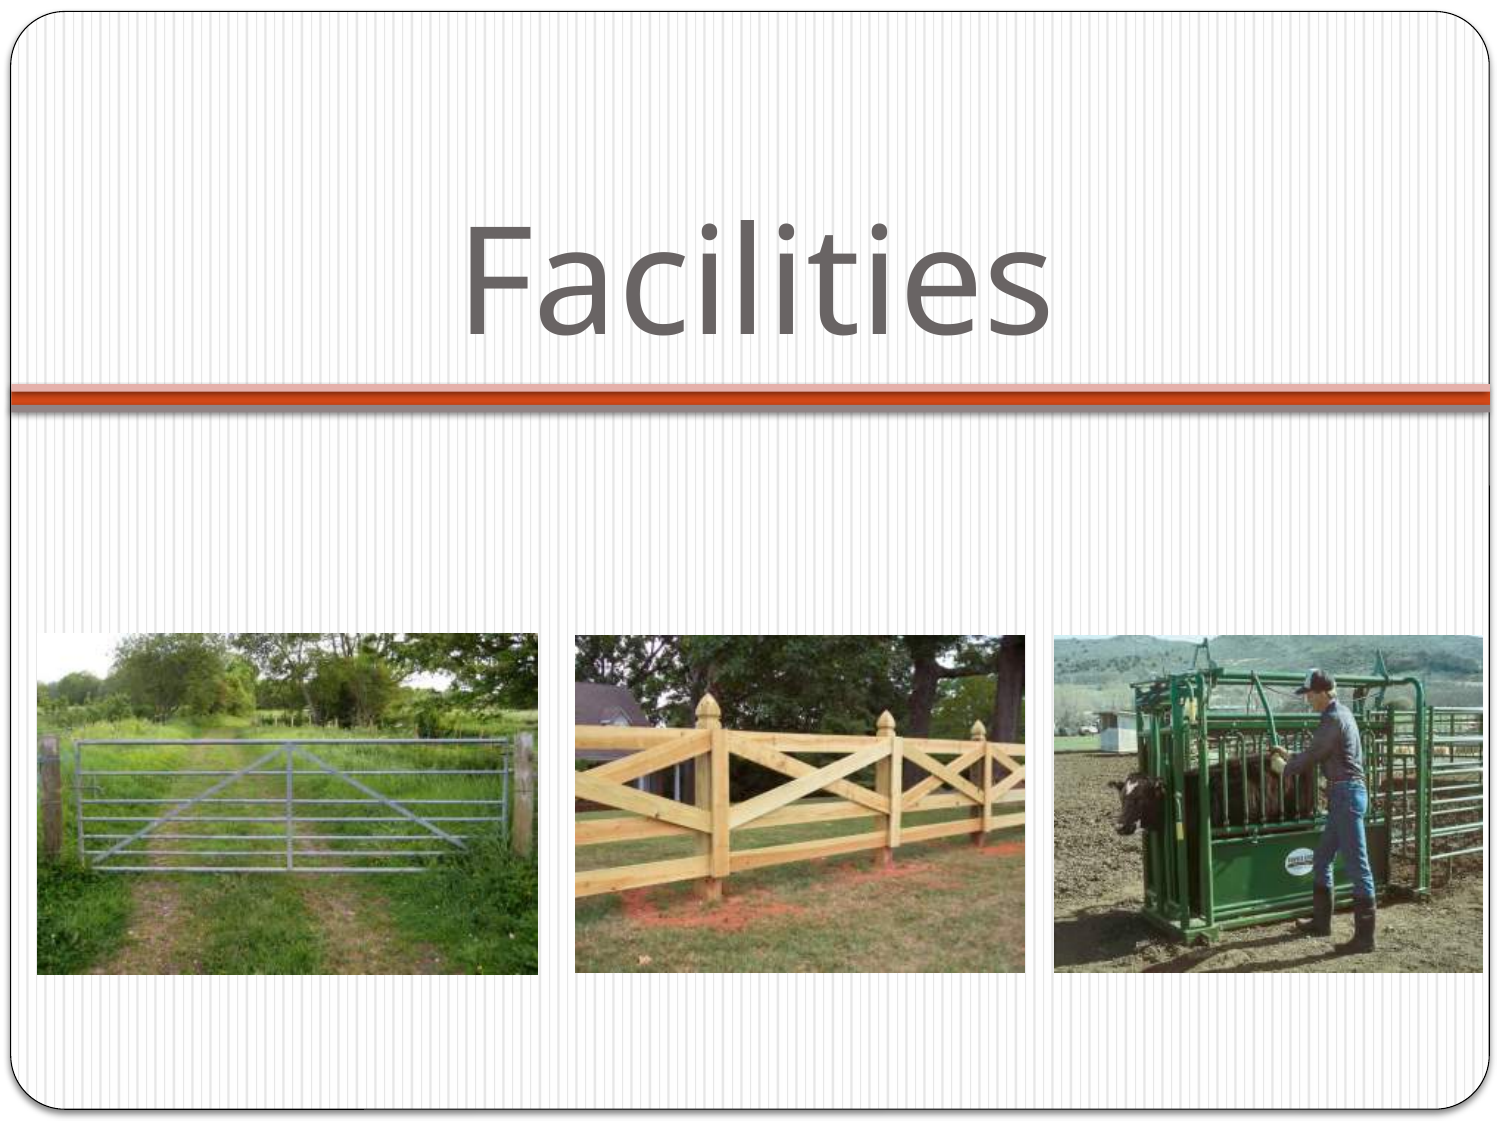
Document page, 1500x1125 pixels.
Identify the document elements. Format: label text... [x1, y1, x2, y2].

picture [574, 634, 1026, 973]
picture [1054, 634, 1484, 973]
picture [37, 632, 538, 975]
title Facilities [118, 156, 1394, 380]
